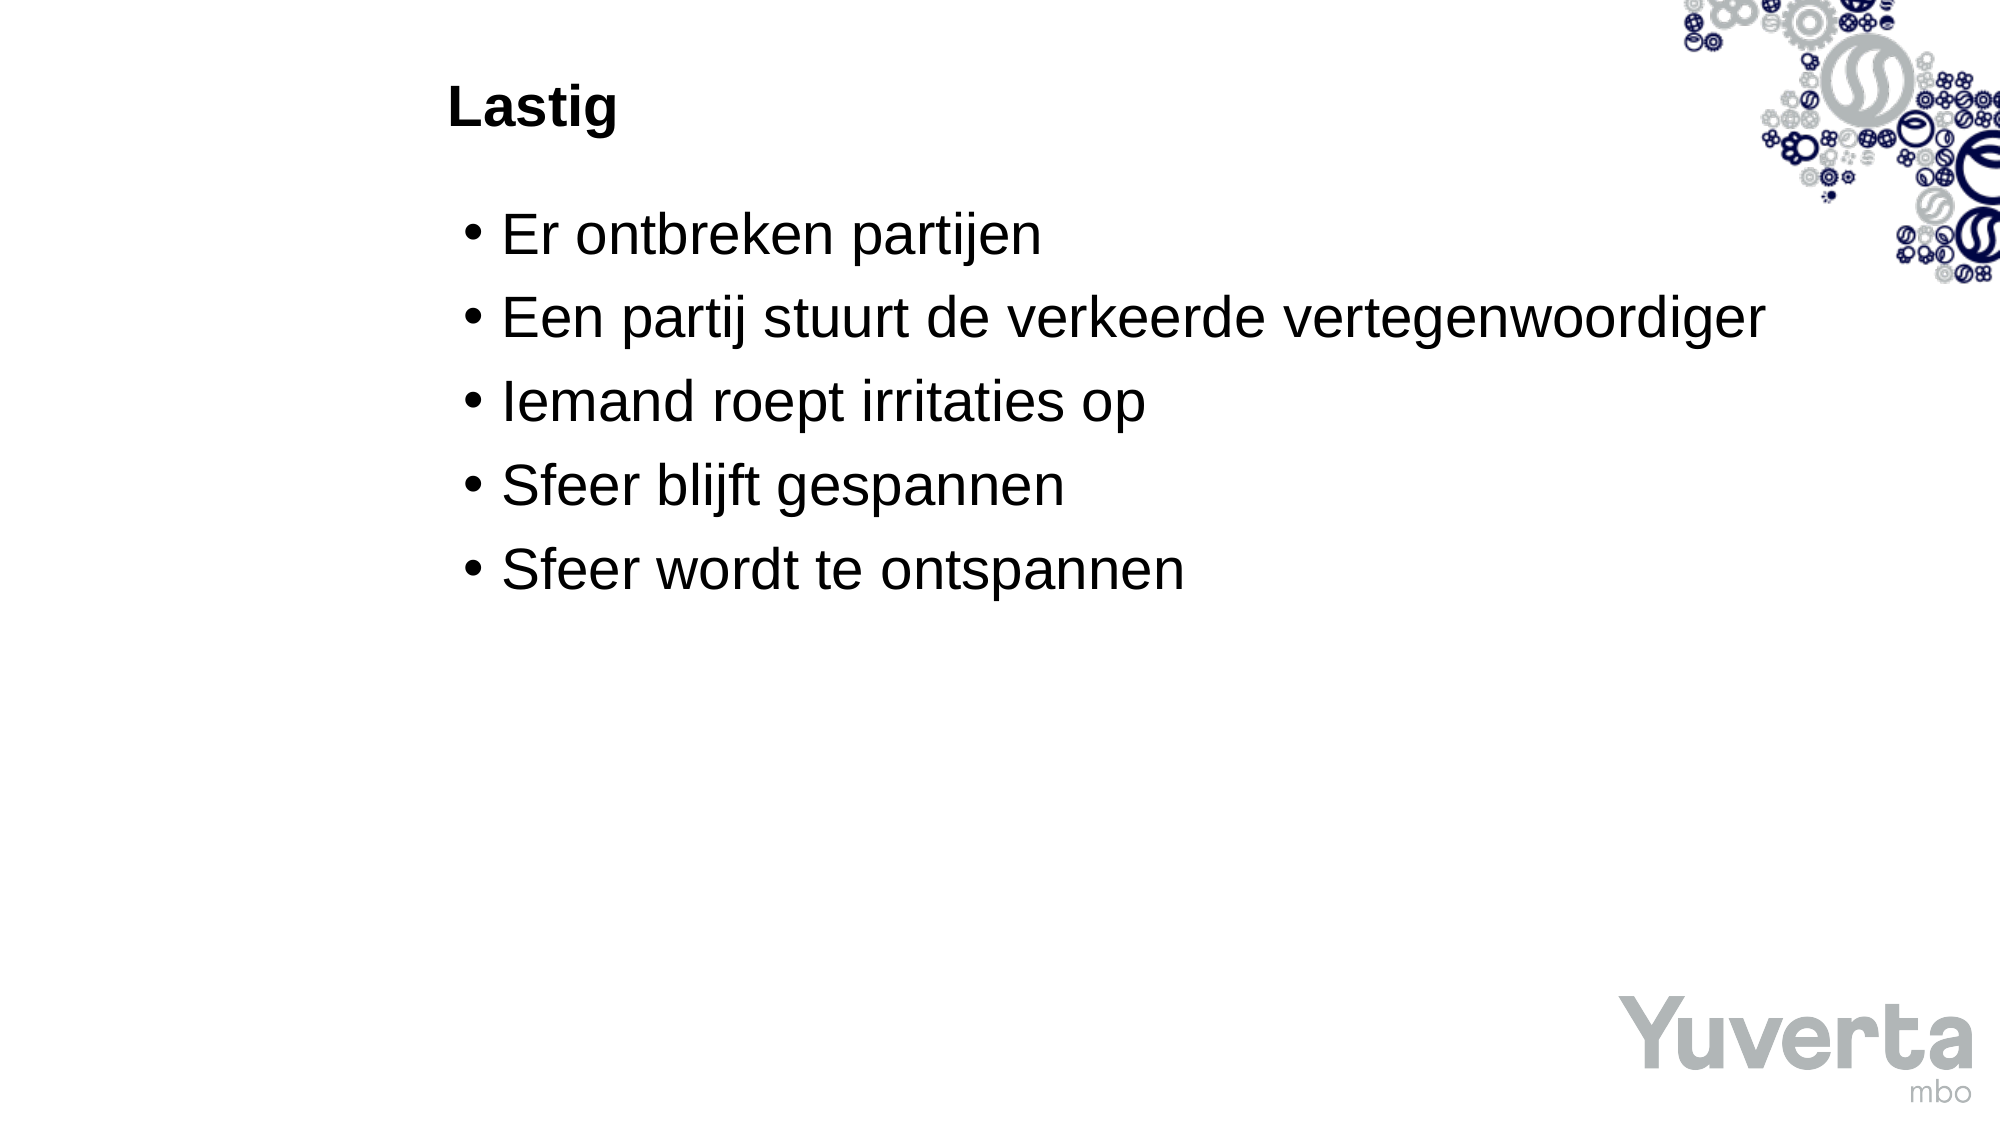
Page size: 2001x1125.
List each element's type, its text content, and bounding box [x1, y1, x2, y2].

list Er ontbreken partijen Een partij stuurt de verkeerde vertegenwoordiger Iemand roept irritaties op Sfeer blijft gespannen Sfeer wordt te ontspannen [448, 196, 1900, 1005]
title Lastig [432, 54, 1887, 161]
picture [0, 0, 2000, 1125]
